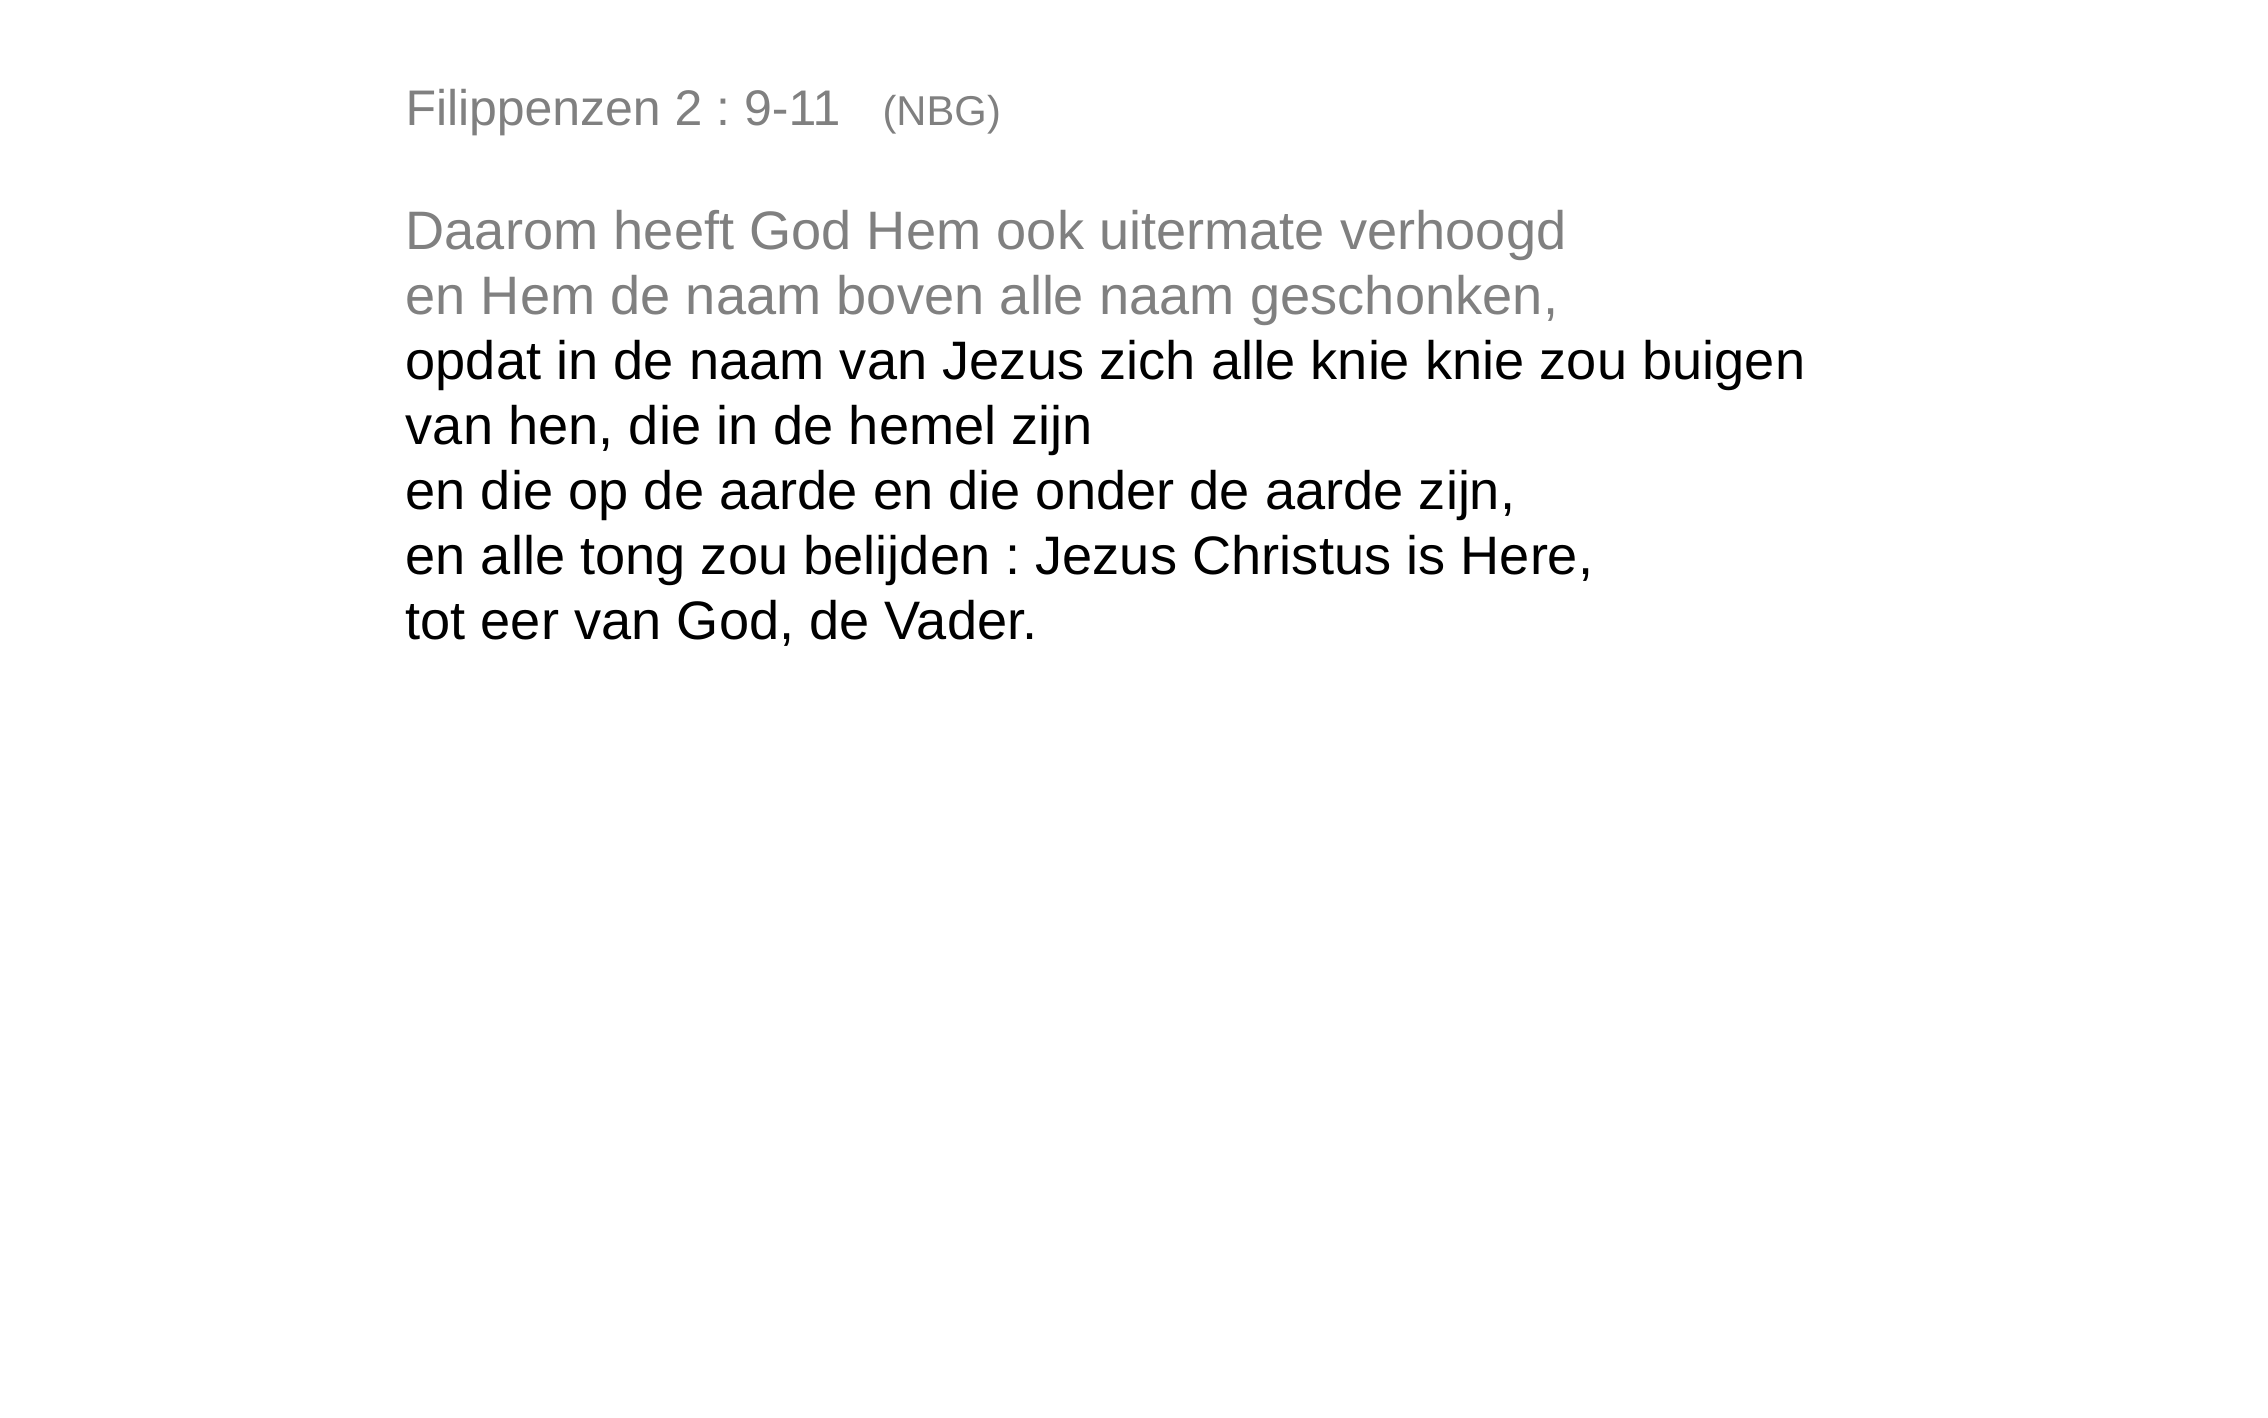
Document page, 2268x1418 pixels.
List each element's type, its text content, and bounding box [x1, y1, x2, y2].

text_box Filippenzen 2 : 9-11 (NBG) Daarom heeft God Hem ook uitermate verhoogd en Hem de naam boven alle naam geschonken, opdat in de naam van Jezus zich alle knie knie zou buigen van hen, die in de hemel zijn en die op de aarde en die onder de aarde zijn, en alle tong zou belijden : Jezus Christus is Here, tot eer van God, de Vader. [390, 68, 1822, 658]
